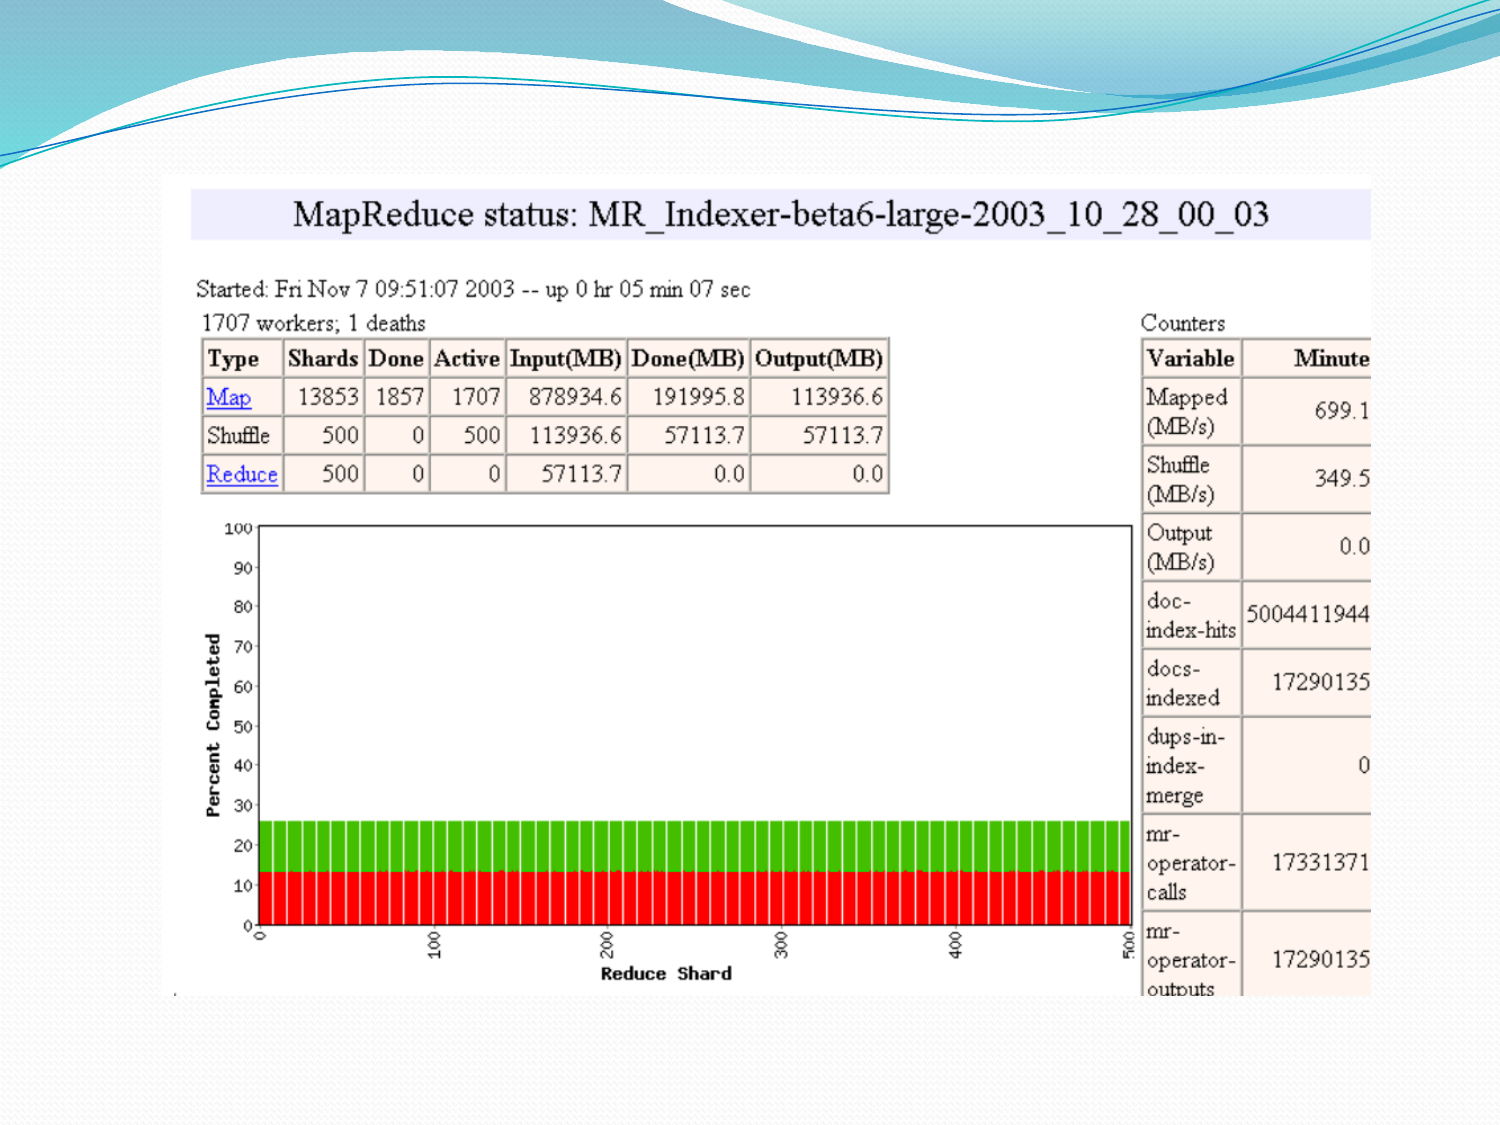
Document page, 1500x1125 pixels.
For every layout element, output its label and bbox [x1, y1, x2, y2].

picture [162, 174, 1371, 996]
